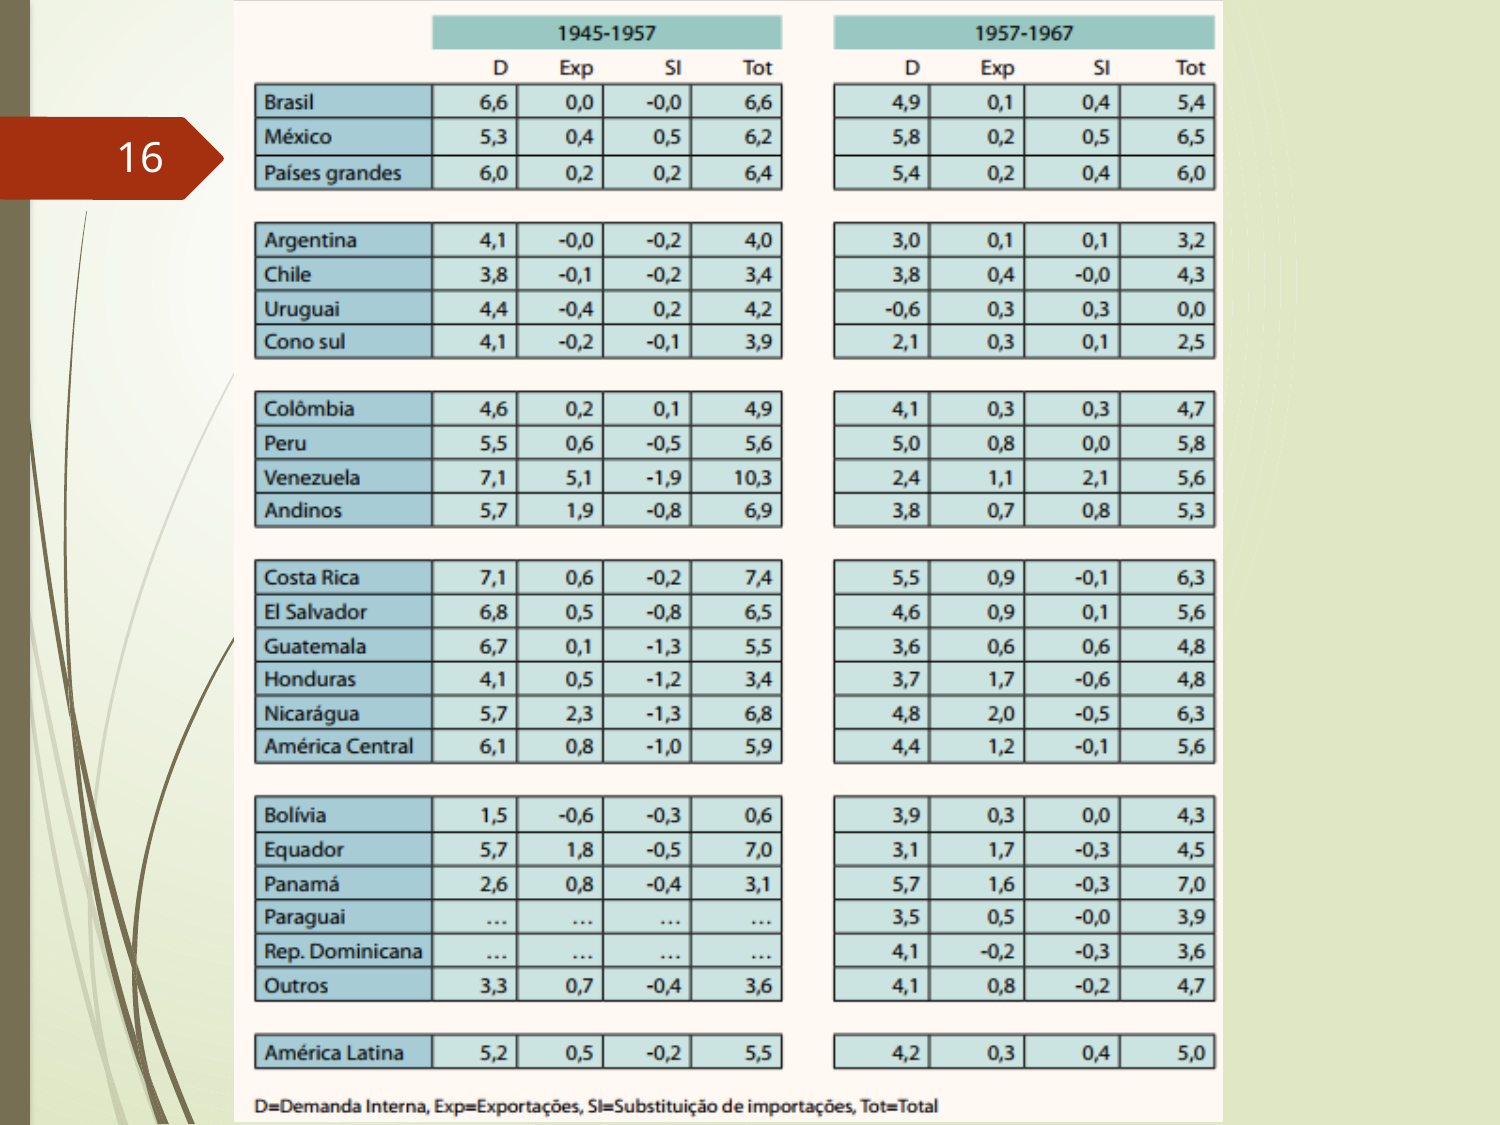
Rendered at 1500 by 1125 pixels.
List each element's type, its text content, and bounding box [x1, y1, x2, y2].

slide_number 16 [83, 129, 180, 190]
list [234, 0, 1223, 1122]
